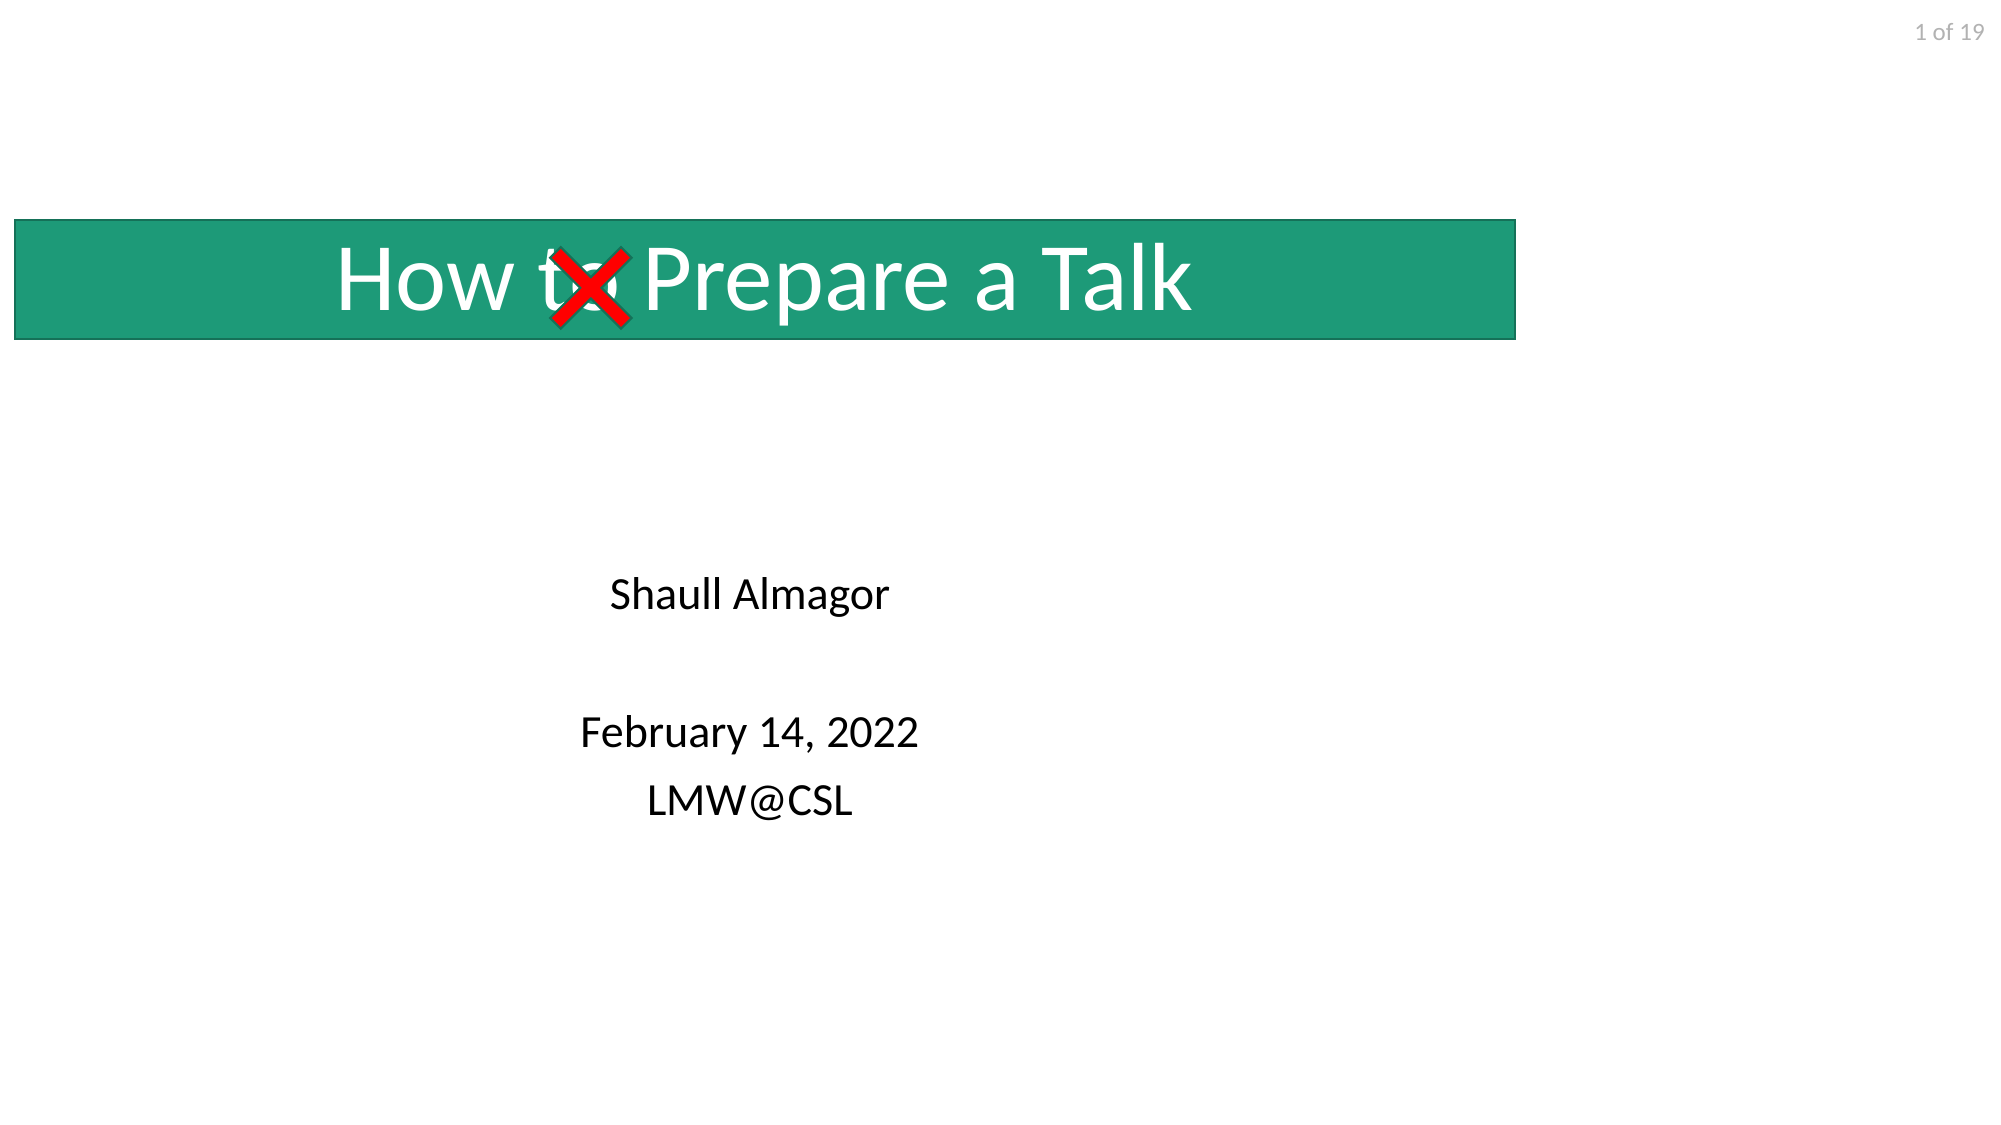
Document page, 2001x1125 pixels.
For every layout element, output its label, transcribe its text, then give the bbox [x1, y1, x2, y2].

slide_number 1 of 19 [1550, 0, 2000, 61]
text_box [548, 245, 634, 331]
title How to Prepare a Talk [14, 219, 1516, 340]
subtitle Shaull Almagor February 14, 2022 LMW@CSL [0, 562, 1500, 835]
